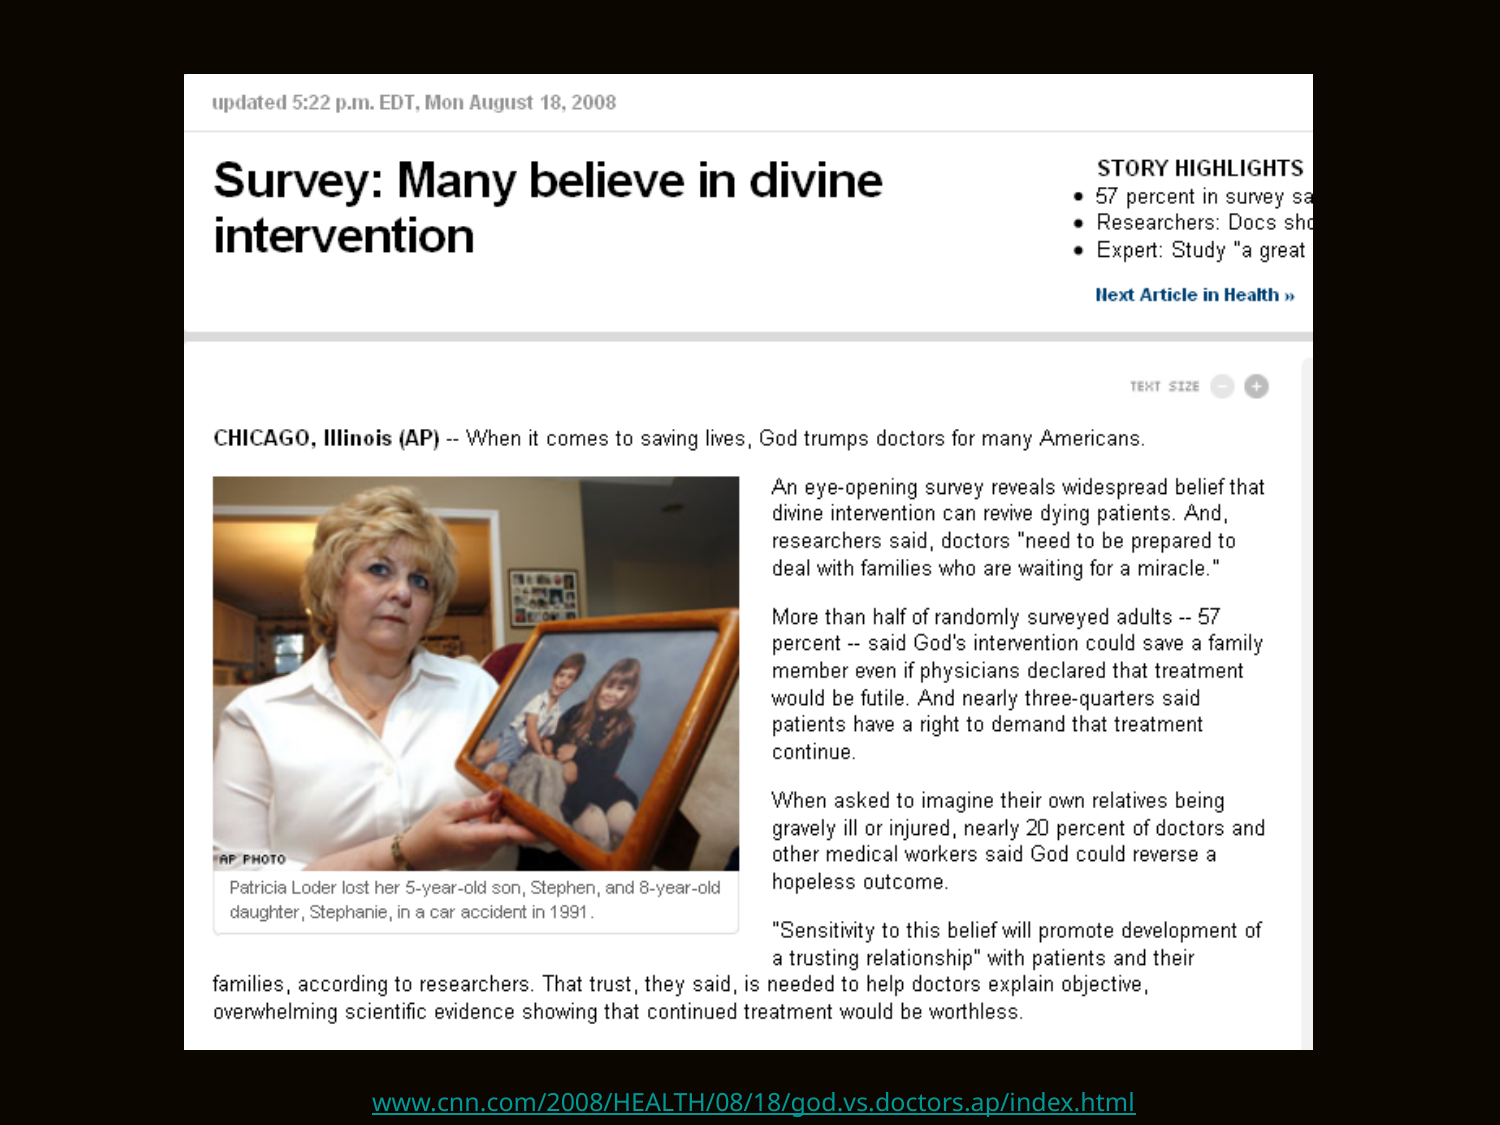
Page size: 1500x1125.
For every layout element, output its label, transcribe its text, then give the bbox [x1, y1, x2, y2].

text_box www.cnn.com/2008/HEALTH/08/18/god.vs.doctors.ap/index.html [357, 1079, 1151, 1125]
picture [184, 74, 1313, 1051]
